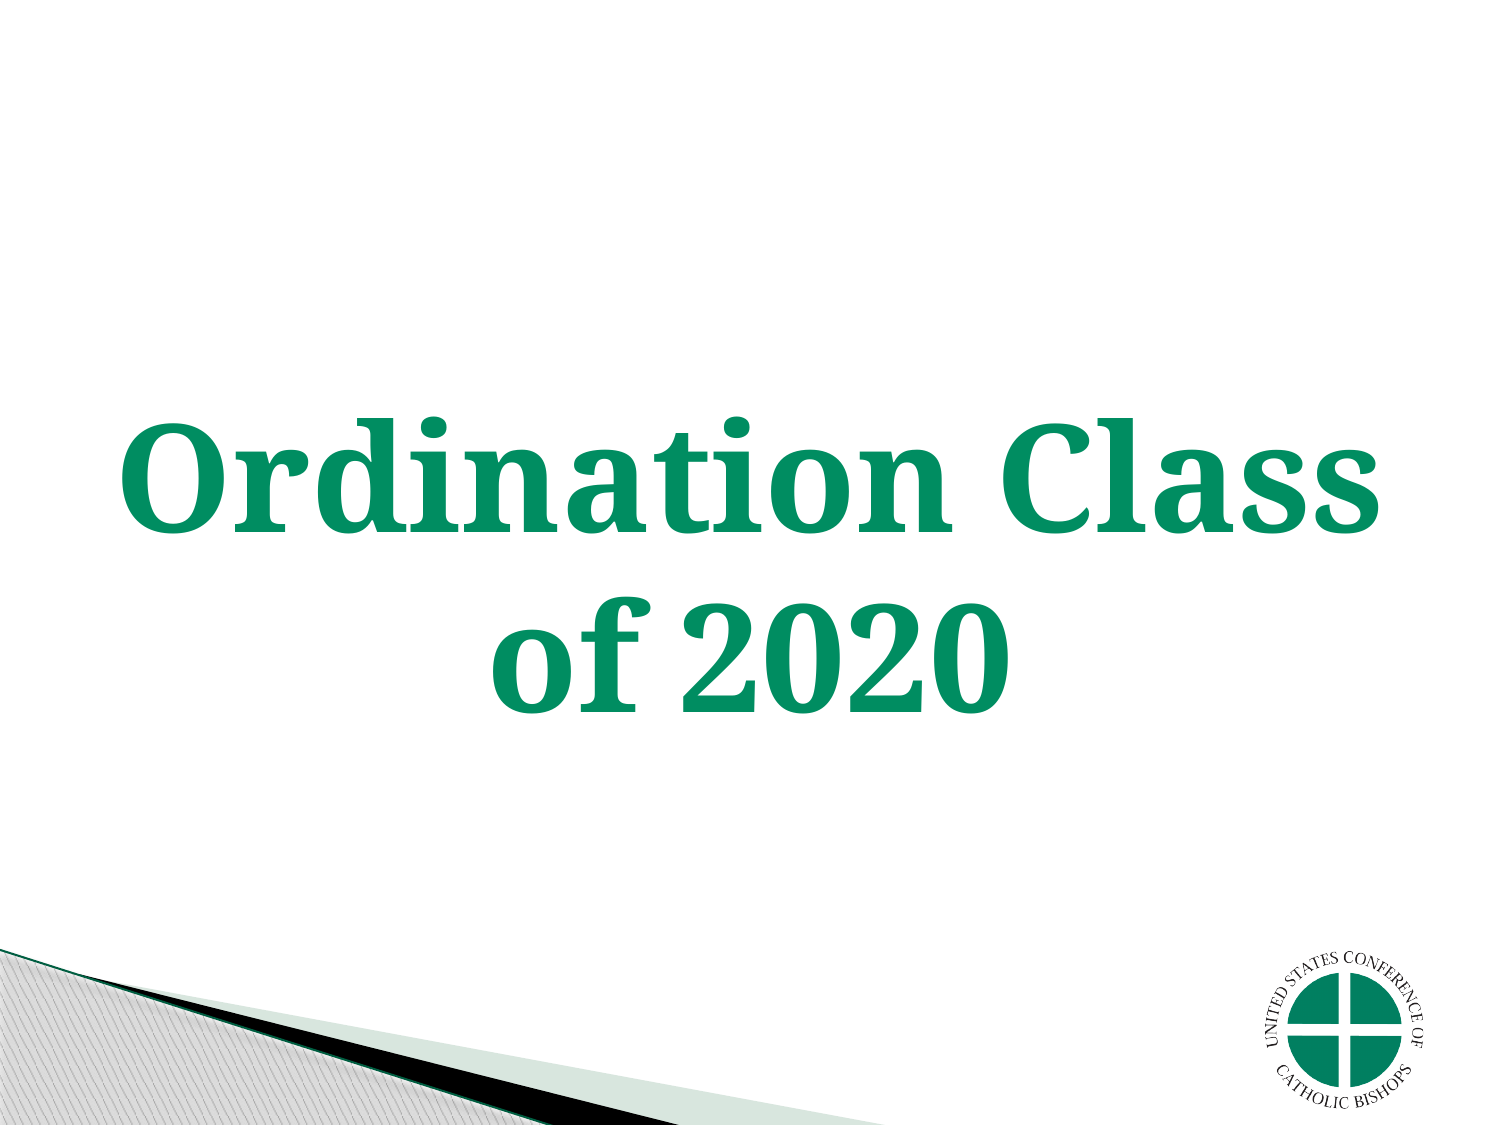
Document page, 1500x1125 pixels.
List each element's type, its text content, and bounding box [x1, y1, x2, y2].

picture [1265, 951, 1424, 1109]
title Ordination Class of 2020 [50, 212, 1450, 913]
